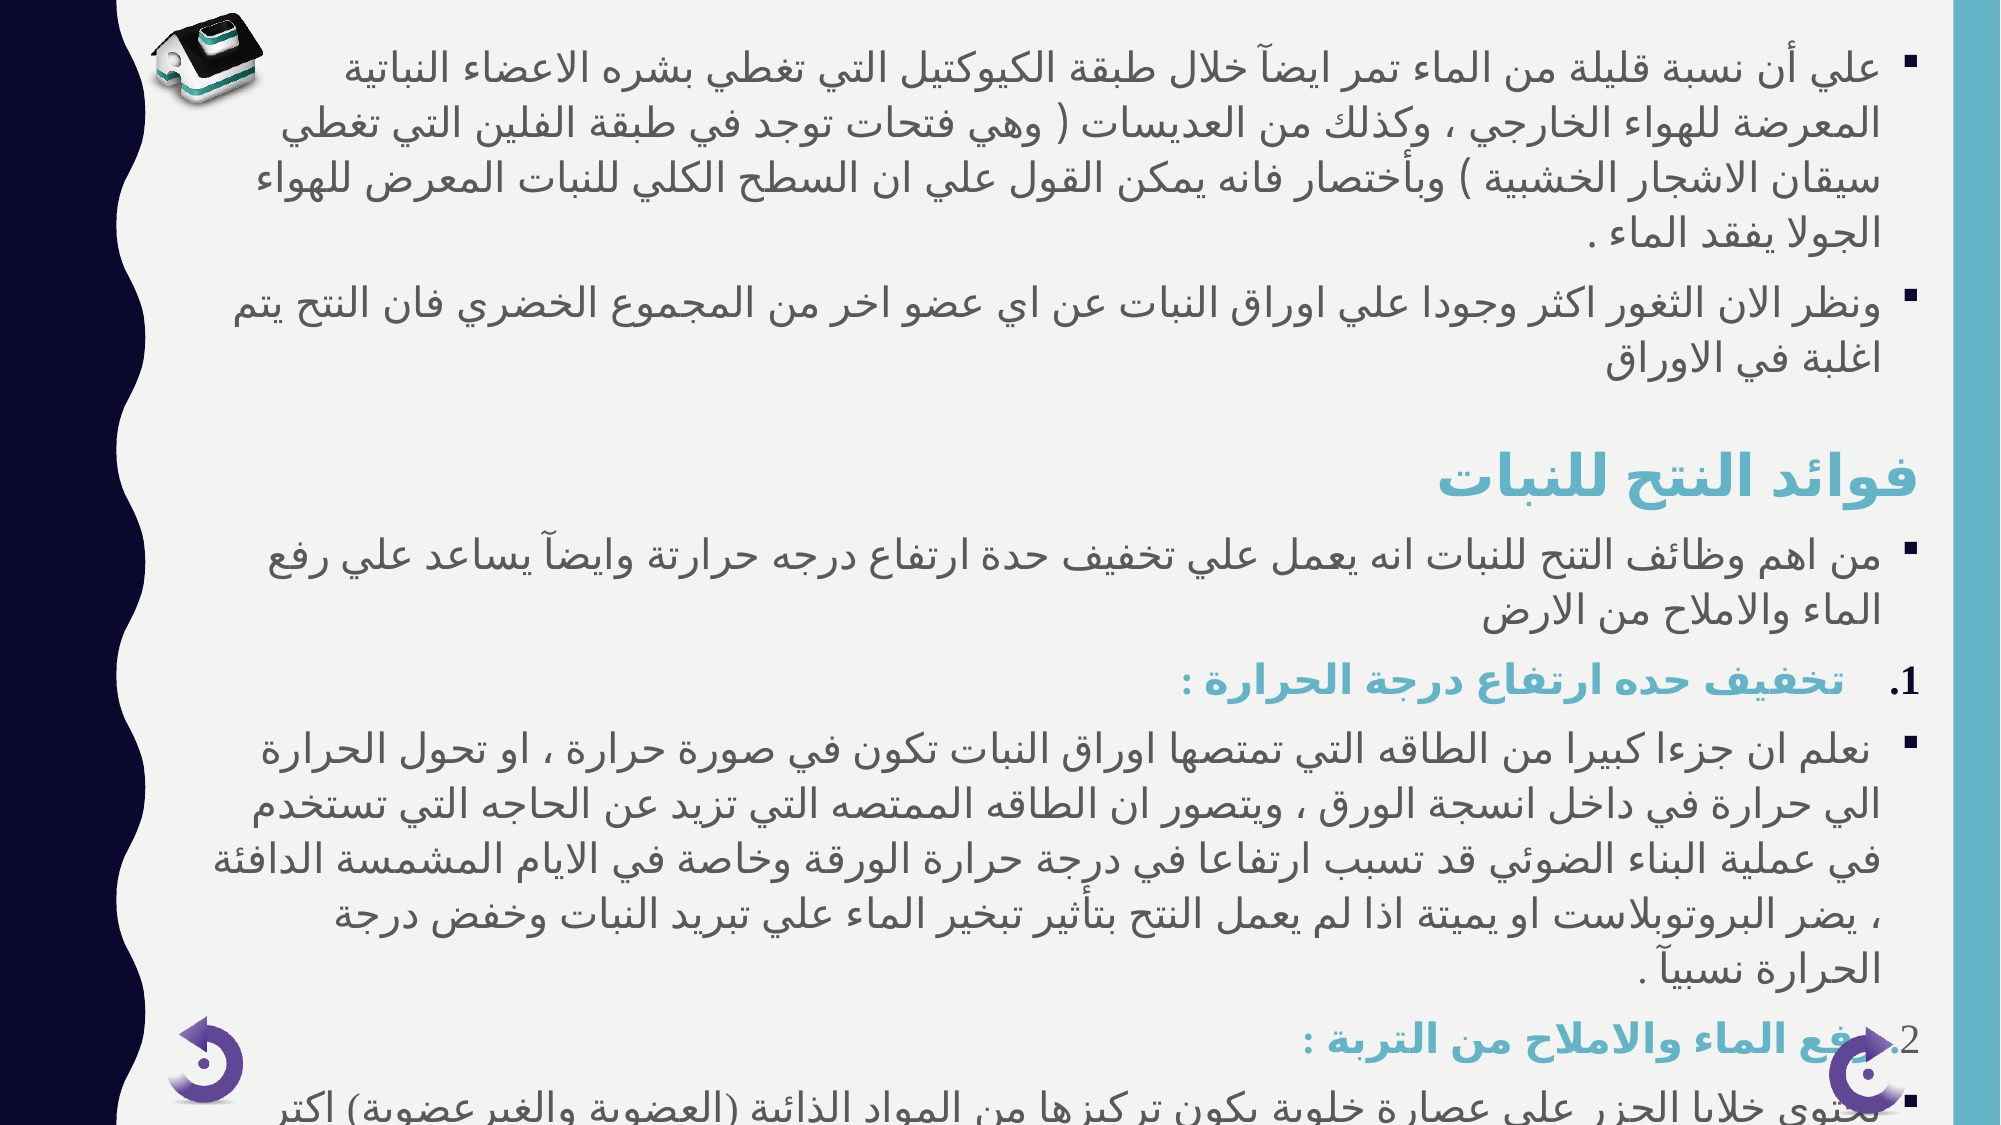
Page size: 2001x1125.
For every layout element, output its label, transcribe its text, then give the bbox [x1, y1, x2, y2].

picture [1823, 1026, 1913, 1116]
list علي أن نسبة قليلة من الماء تمر ايضآ خلال طبقة الكيوكتيل التي تغطي بشره الاعضاء النباتية المعرضة للهواء الخارجي ، وكذلك من العديسات ( وهي فتحات توجد في طبقة الفلين التي تغطي سيقان الاشجار الخشبية ) وبأختصار فانه يمكن القول علي ان السطح الكلي للنبات المعرض للهواء الجولا يفقد الماء . ونظر الان الثغور اكثر وجودا علي اوراق النبات عن اي عضو اخر من المجموع الخضري فان النتح يتم اغلبة في الاوراق فوائد النتح للنبات من اهم وظائف التنح للنبات انه يعمل علي تخفيف حدة ارتفاع درجه حرارتة وايضآ يساعد علي رفع الماء والاملاح من الارض تخفيف حده ارتفاع درجة الحرارة : نعلم ان جزءا كبيرا من الطاقه التي تمتصها اوراق النبات تكون في صورة حرارة ، او تحول الحرارة الي حرارة في داخل انسجة الورق ، ويتصور ان الطاقه الممتصه التي تزيد عن الحاجه التي تستخدم في عملية البناء الضوئي قد تسبب ارتفاعا في درجة حرارة الورقة وخاصة في الايام المشمسة الدافئة ، يضر البروتوبلاست او يميتة اذا لم يعمل النتح بتأثير تبخير الماء علي تبريد النبات وخفض درجة الحرارة نسبيآ . 2. رفع الماء والاملاح من التربة : تحتوي خلايا الجزر علي عصارة خلوية يكون تركيزها من المواد الذائبة (العضوية والغيرعضوية) اكتر من تركيز محلول التربة ونتيجة ذلك فان الماء الارضي يدخل خلايا الجذر بالقوة الاسموزية ويكون الجهد كافيآ لتحريك الماء من الشعيرات الجذرية الي انسجه الجذر الداخلية حتي اوعية وقصيبات الخشب ثم يرتفع في اوعية الساق وينتقل الي اوعية الورق (العروق الصغيرة) [192, 28, 1936, 1125]
picture [140, 12, 271, 114]
picture [160, 1016, 250, 1105]
